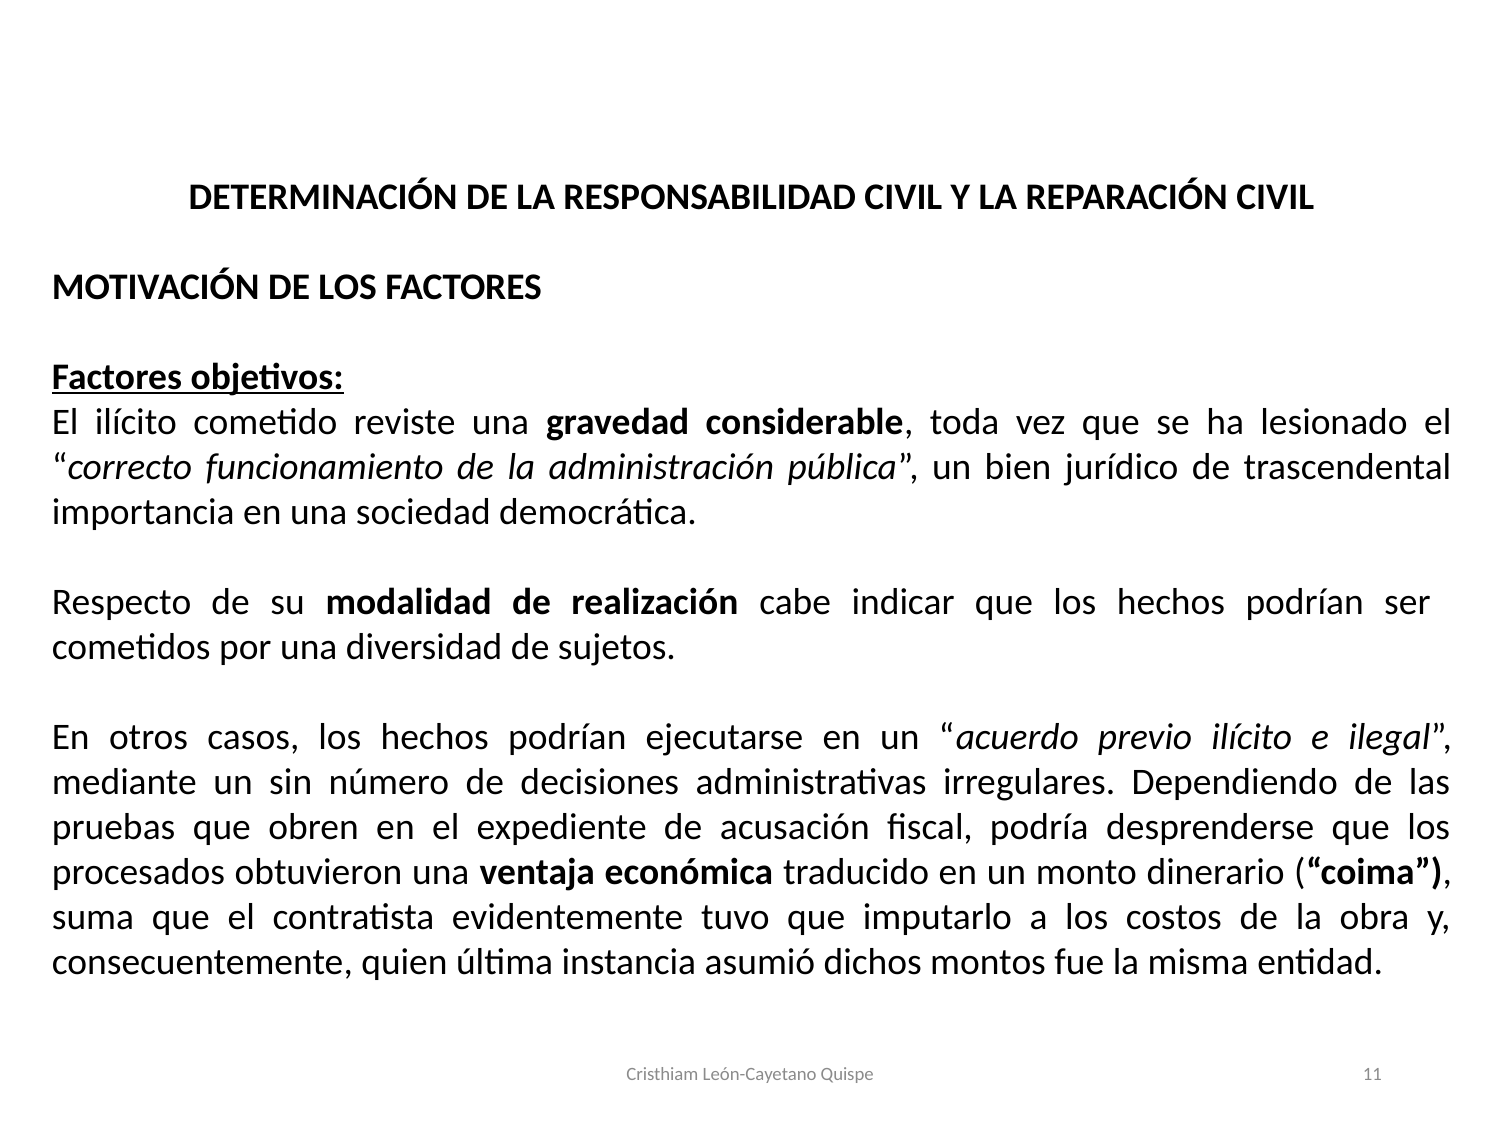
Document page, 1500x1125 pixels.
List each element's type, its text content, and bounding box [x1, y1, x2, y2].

text_box DETERMINACIÓN DE LA RESPONSABILIDAD CIVIL Y LA REPARACIÓN CIVIL MOTIVACIÓN DE LOS FACTORES Factores objetivos: El ilícito cometido reviste una gravedad considerable, toda vez que se ha lesionado el “correcto funcionamiento de la administración pública”, un bien jurídico de trascendental importancia en una sociedad democrática. Respecto de su modalidad de realización cabe indicar que los hechos podrían ser cometidos por una diversidad de sujetos. En otros casos, los hechos podrían ejecutarse en un “acuerdo previo ilícito e ilegal”, mediante un sin número de decisiones administrativas irregulares. Dependiendo de las pruebas que obren en el expediente de acusación fiscal, podría desprenderse que los procesados obtuvieron una ventaja económica traducido en un monto dinerario (“coima”), suma que el contratista evidentemente tuvo que imputarlo a los costos de la obra y, consecuentemente, quien última instancia asumió dichos montos fue la misma entidad. [37, 164, 1467, 1035]
slide_number 11 [1059, 1042, 1397, 1103]
footer Cristhiam León-Cayetano Quispe [496, 1042, 1004, 1103]
